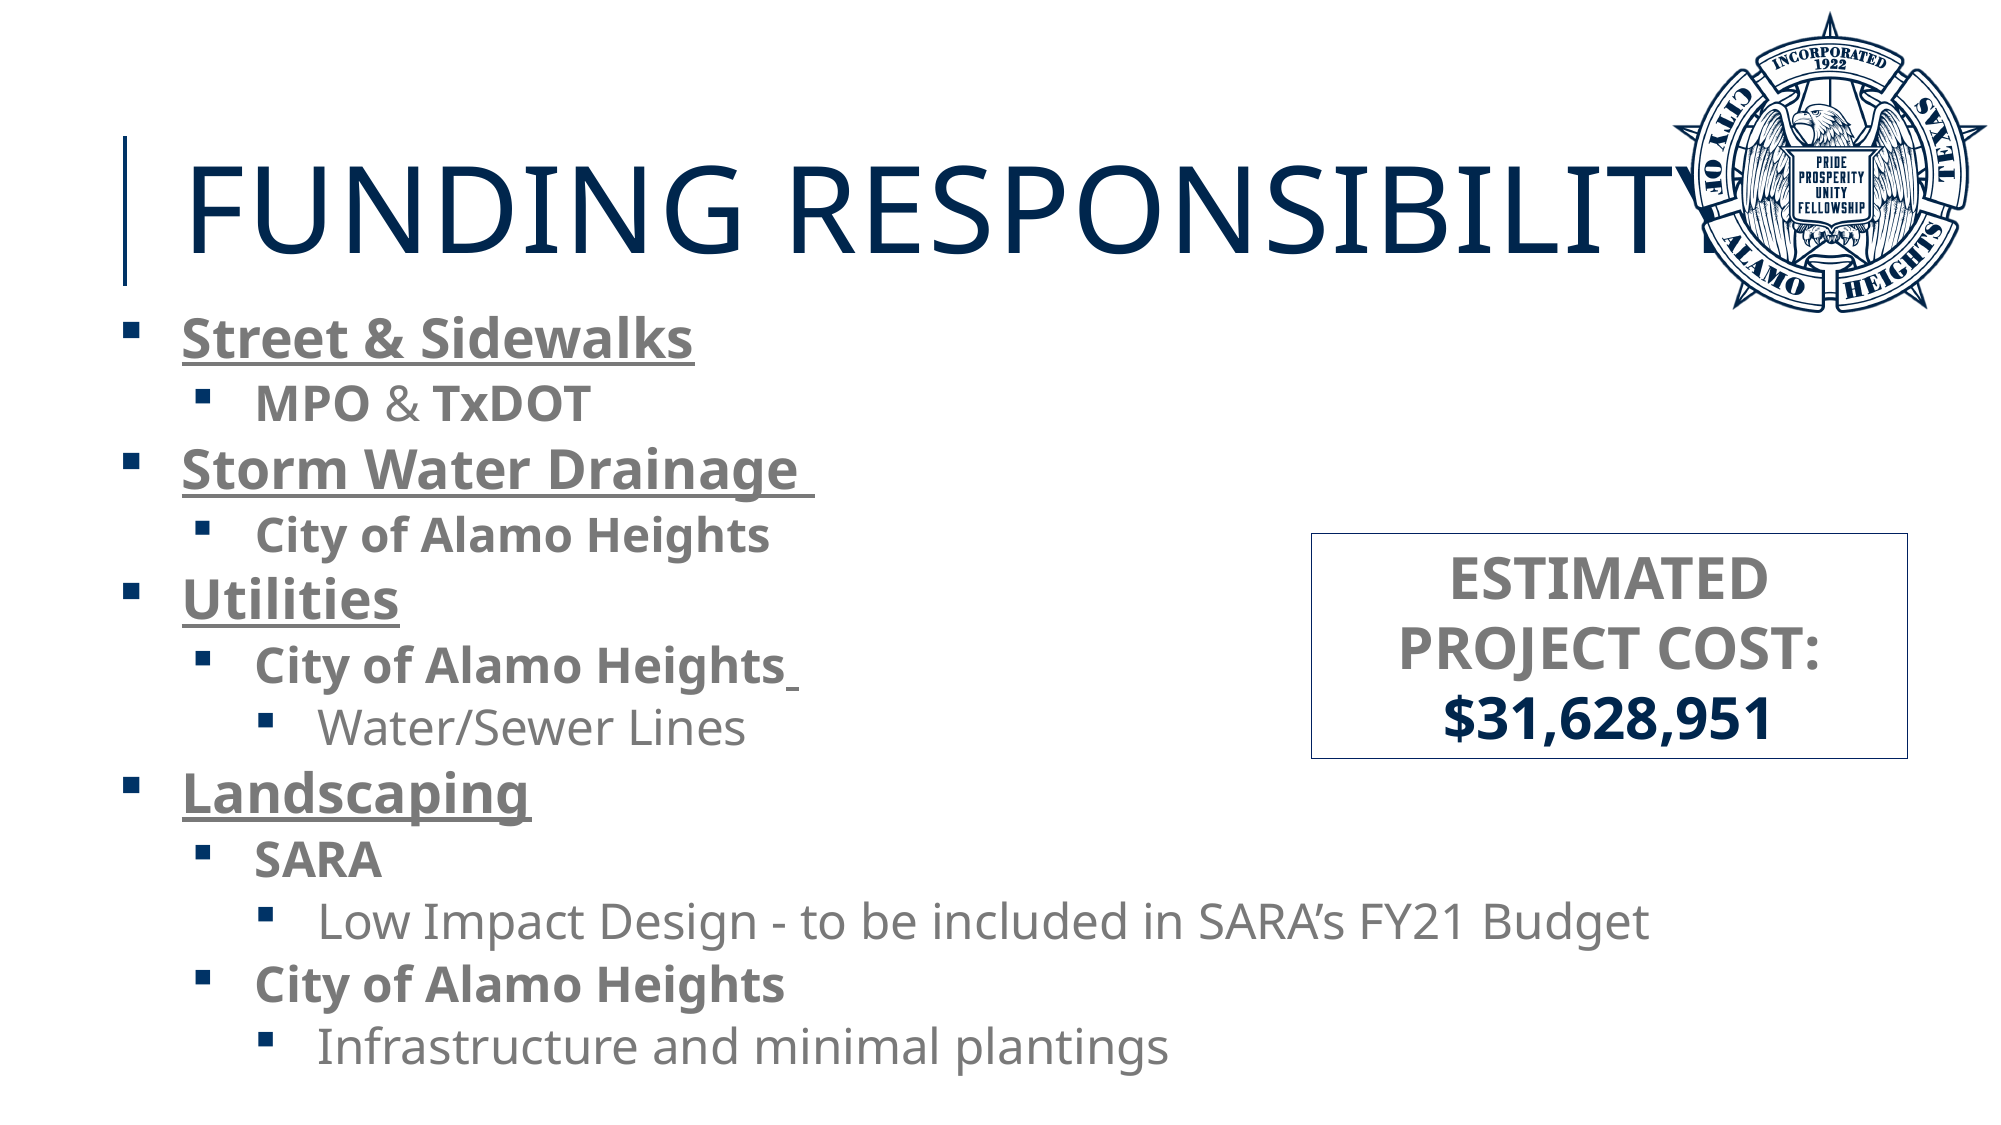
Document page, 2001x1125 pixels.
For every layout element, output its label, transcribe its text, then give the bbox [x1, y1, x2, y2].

list Street & Sidewalks MPO & TxDOT Storm Water Drainage City of Alamo Heights Utilities City of Alamo Heights Water/Sewer Lines Landscaping SARA Low Impact Design - to be included in SARA’s FY21 Budget City of Alamo Heights Infrastructure and minimal plantings [92, 302, 1763, 1090]
title Funding Responsibility [168, 96, 1665, 302]
text_box ESTIMATED PROJECT COST: $31,628,951 [1311, 533, 1908, 759]
picture [1672, 10, 1988, 314]
